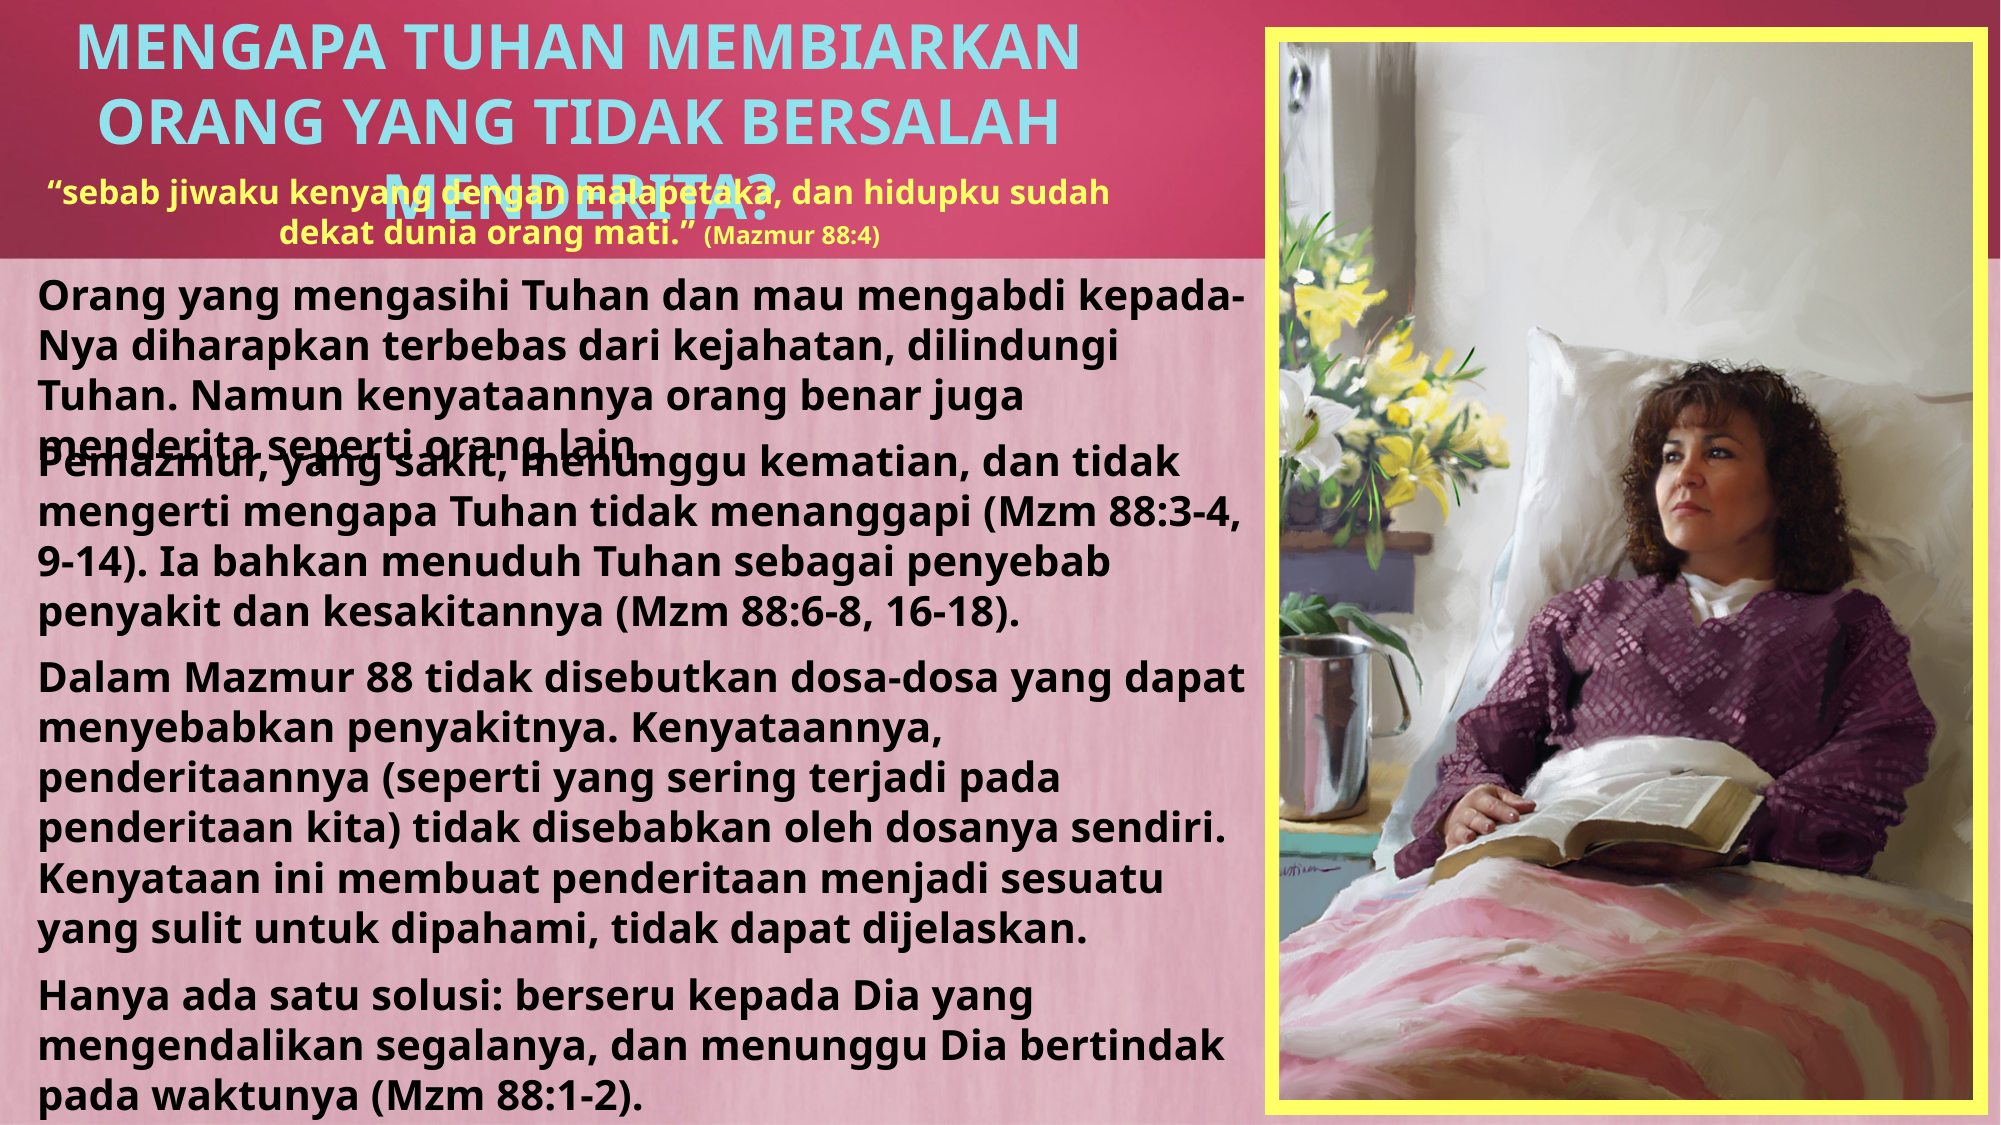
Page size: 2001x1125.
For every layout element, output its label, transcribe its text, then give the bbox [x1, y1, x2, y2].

text_box Pemazmur, yang sakit, menunggu kematian, dan tidak mengerti mengapa Tuhan tidak menanggapi (Mzm 88:3-4, 9-14). Ia bahkan menuduh Tuhan sebagai penyebab penyakit dan kesakitannya (Mzm 88:6-8, 16-18). [22, 427, 1275, 643]
text_box Dalam Mazmur 88 tidak disebutkan dosa-dosa yang dapat menyebabkan penyakitnya. Kenyataannya, penderitaannya (seperti yang sering terjadi pada penderitaan kita) tidak disebabkan oleh dosanya sendiri. Kenyataan ini membuat penderitaan menjadi sesuatu yang sulit untuk dipahami, tidak dapat dijelaskan. [22, 643, 1264, 959]
text_box Hanya ada satu solusi: berseru kepada Dia yang mengendalikan segalanya, dan menunggu Dia bertindak pada waktunya (Mzm 88:1-2). [22, 961, 1264, 1125]
picture [0, 0, 2001, 1125]
text_box MENGAPA TUHAN MEMBIARKAN ORANG YANG TIDAK BERSALAH MENDERITA? [0, 0, 1160, 163]
text_box Orang yang mengasihi Tuhan dan mau mengabdi kepada-Nya diharapkan terbebas dari kejahatan, dilindungi Tuhan. Namun kenyataannya orang benar juga menderita seperti orang lain. [22, 261, 1264, 427]
text_box “sebab jiwaku kenyang dengan malapetaka, dan hidupku sudah dekat dunia orang mati.” (Mazmur 88:4) [0, 163, 1160, 259]
